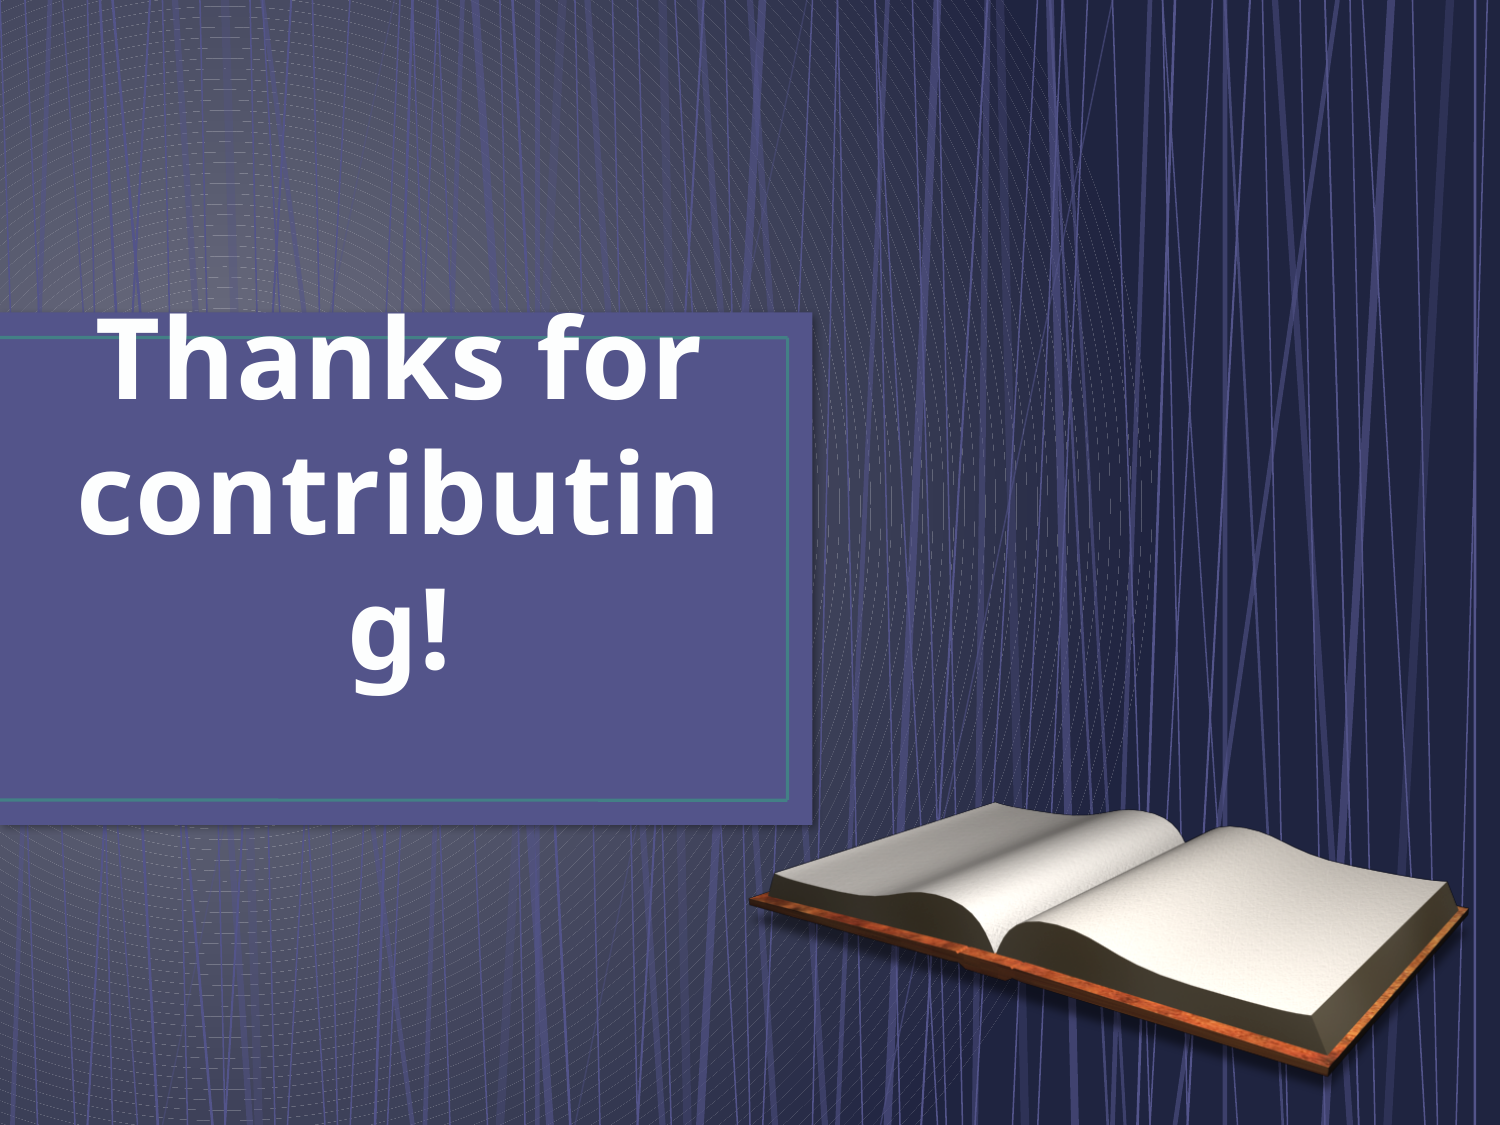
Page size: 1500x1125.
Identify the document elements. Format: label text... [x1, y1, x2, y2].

title Thanks for contributing! [37, 450, 763, 700]
picture [741, 799, 1476, 1101]
